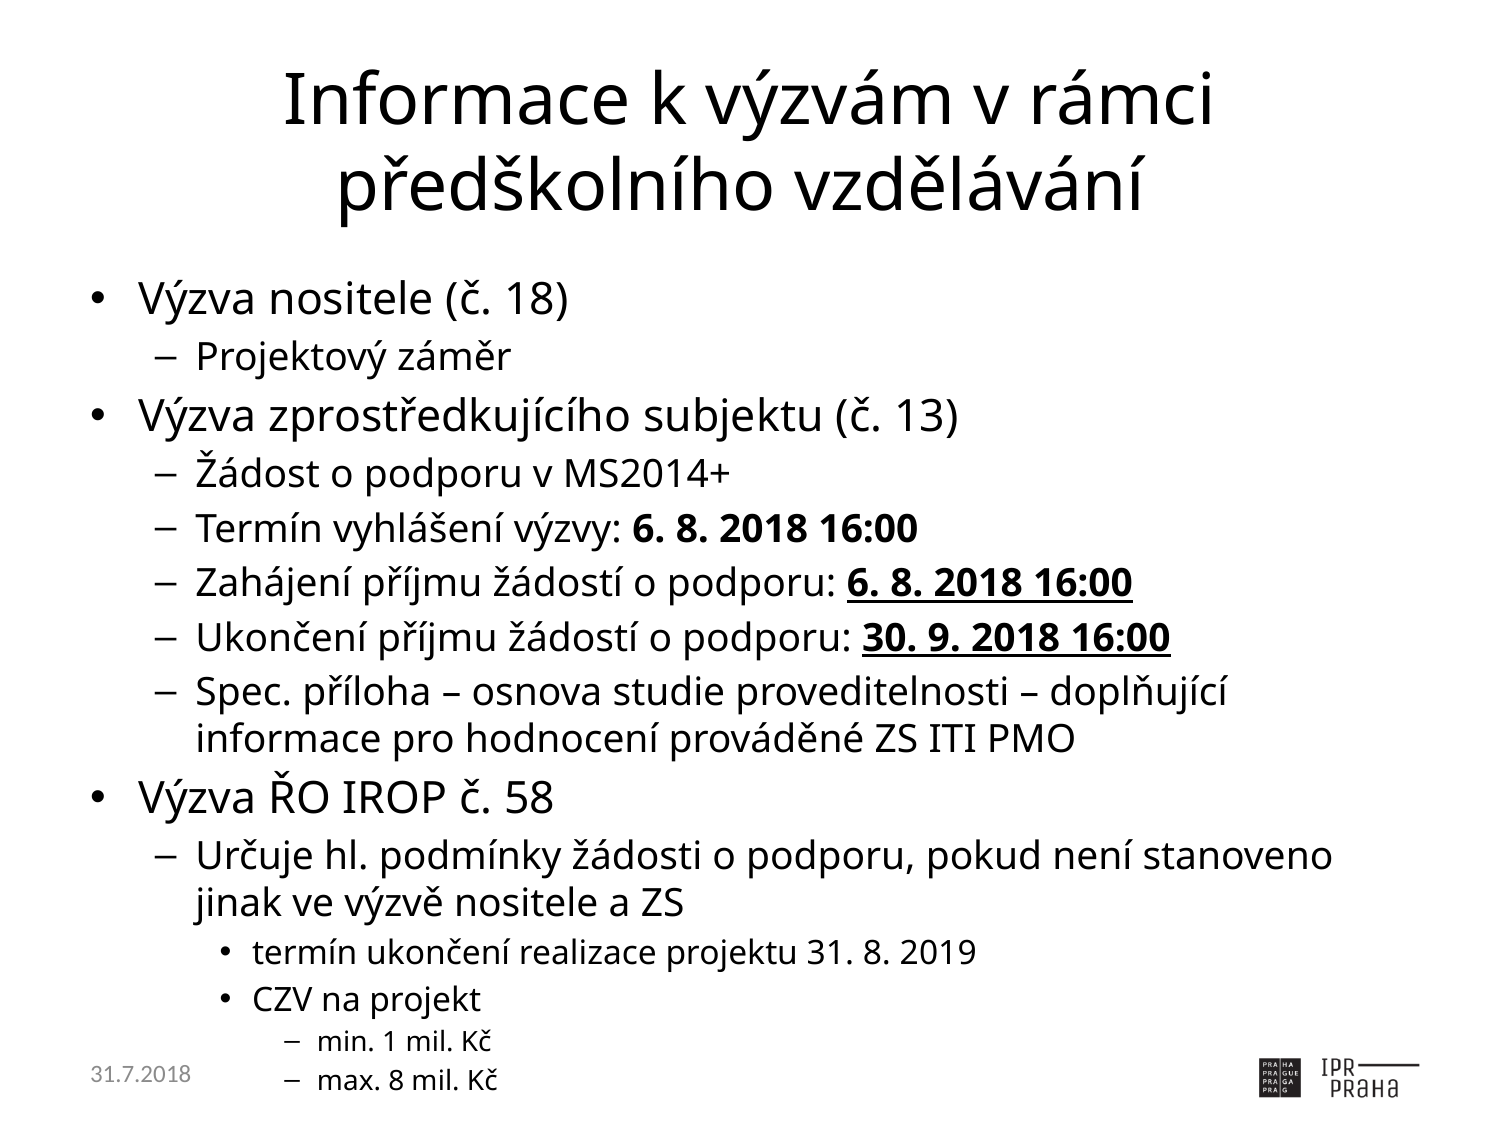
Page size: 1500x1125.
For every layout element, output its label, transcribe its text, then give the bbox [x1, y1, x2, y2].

title Informace k výzvám v rámci předškolního vzdělávání [75, 45, 1425, 233]
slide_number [75, 1042, 425, 1103]
list Výzva nositele (č. 18) Projektový záměr Výzva zprostředkujícího subjektu (č. 13) Žádost o podporu v MS2014+ Termín vyhlášení výzvy: 6. 8. 2018 16:00 Zahájení příjmu žádostí o podporu: 6. 8. 2018 16:00 Ukončení příjmu žádostí o podporu: 30. 9. 2018 16:00 Spec. příloha – osnova studie proveditelnosti – doplňující informace pro hodnocení prováděné ZS ITI PMO Výzva ŘO IROP č. 58 Určuje hl. podmínky žádosti o podporu, pokud není stanoveno jinak ve výzvě nositele a ZS termín ukončení realizace projektu 31. 8. 2019 CZV na projekt min. 1 mil. Kč max. 8 mil. Kč [75, 262, 1425, 1106]
